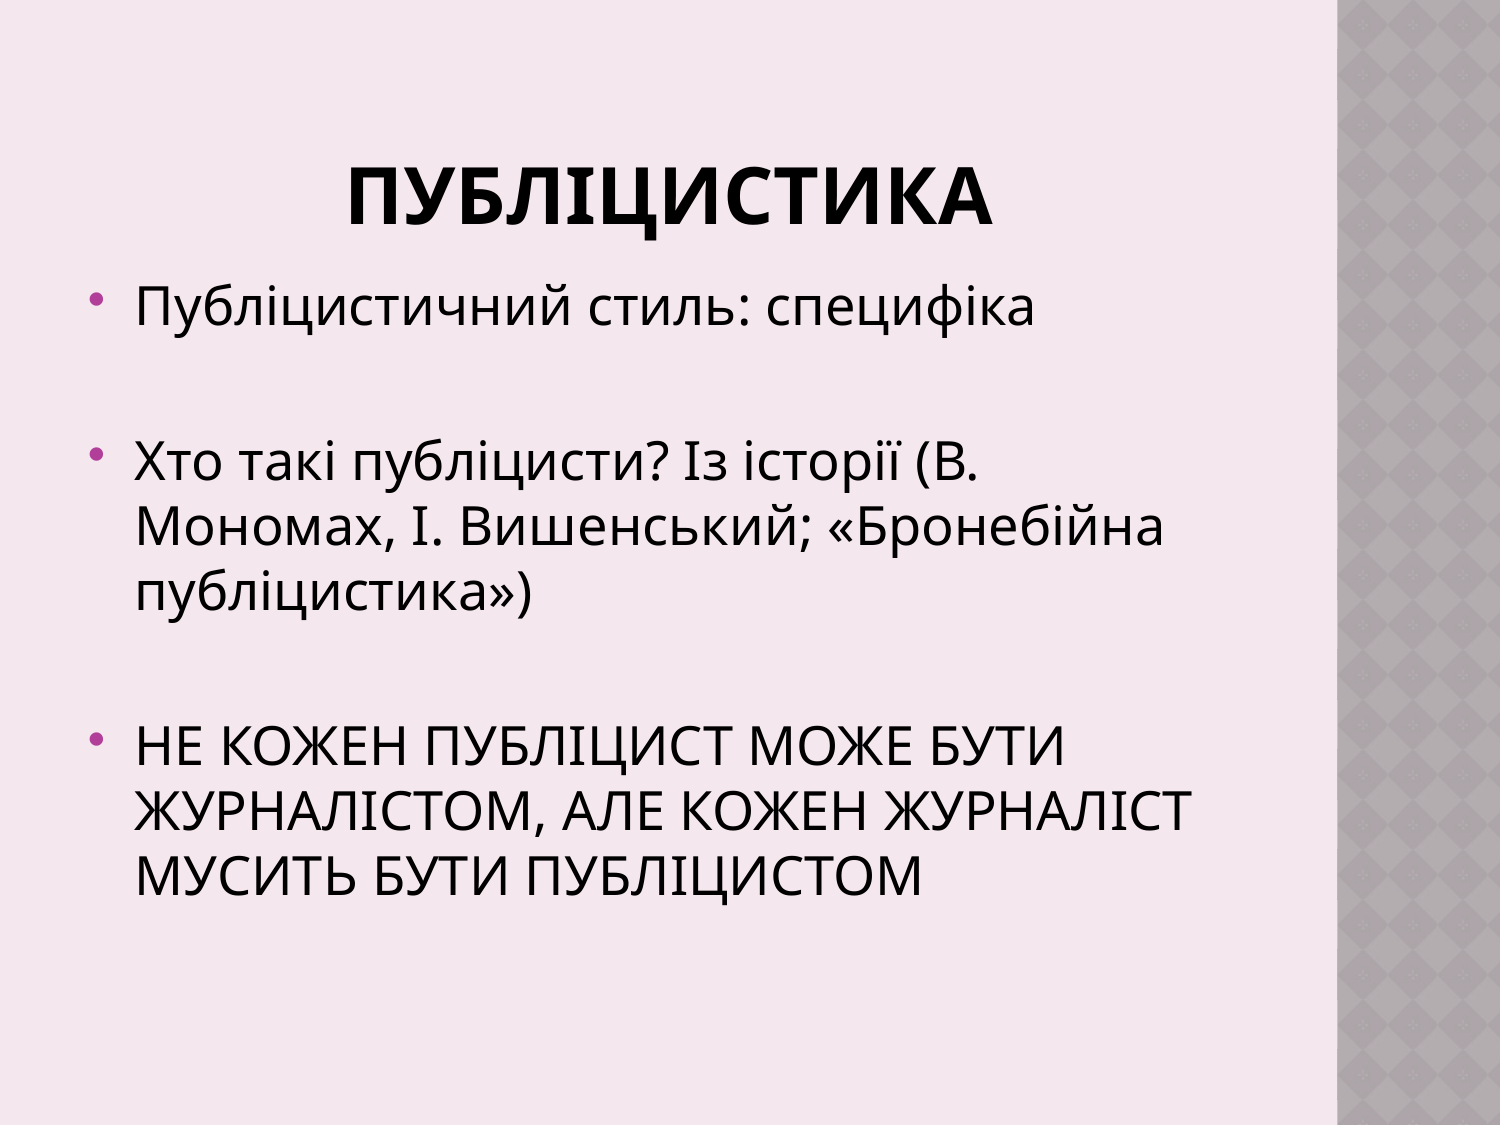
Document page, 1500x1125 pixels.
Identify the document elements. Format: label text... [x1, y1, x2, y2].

list Публіцистичний стиль: специфіка Хто такі публіцисти? Із історії (В. Мономах, І. Вишенський; «Бронебійна публіцистика») НЕ КОЖЕН ПУБЛІЦИСТ МОЖЕ БУТИ ЖУРНАЛІСТОМ, АЛЕ КОЖЕН ЖУРНАЛІСТ МУСИТЬ БУТИ ПУБЛІЦИСТОМ [75, 264, 1263, 1059]
title Публіцистика [75, 52, 1263, 240]
